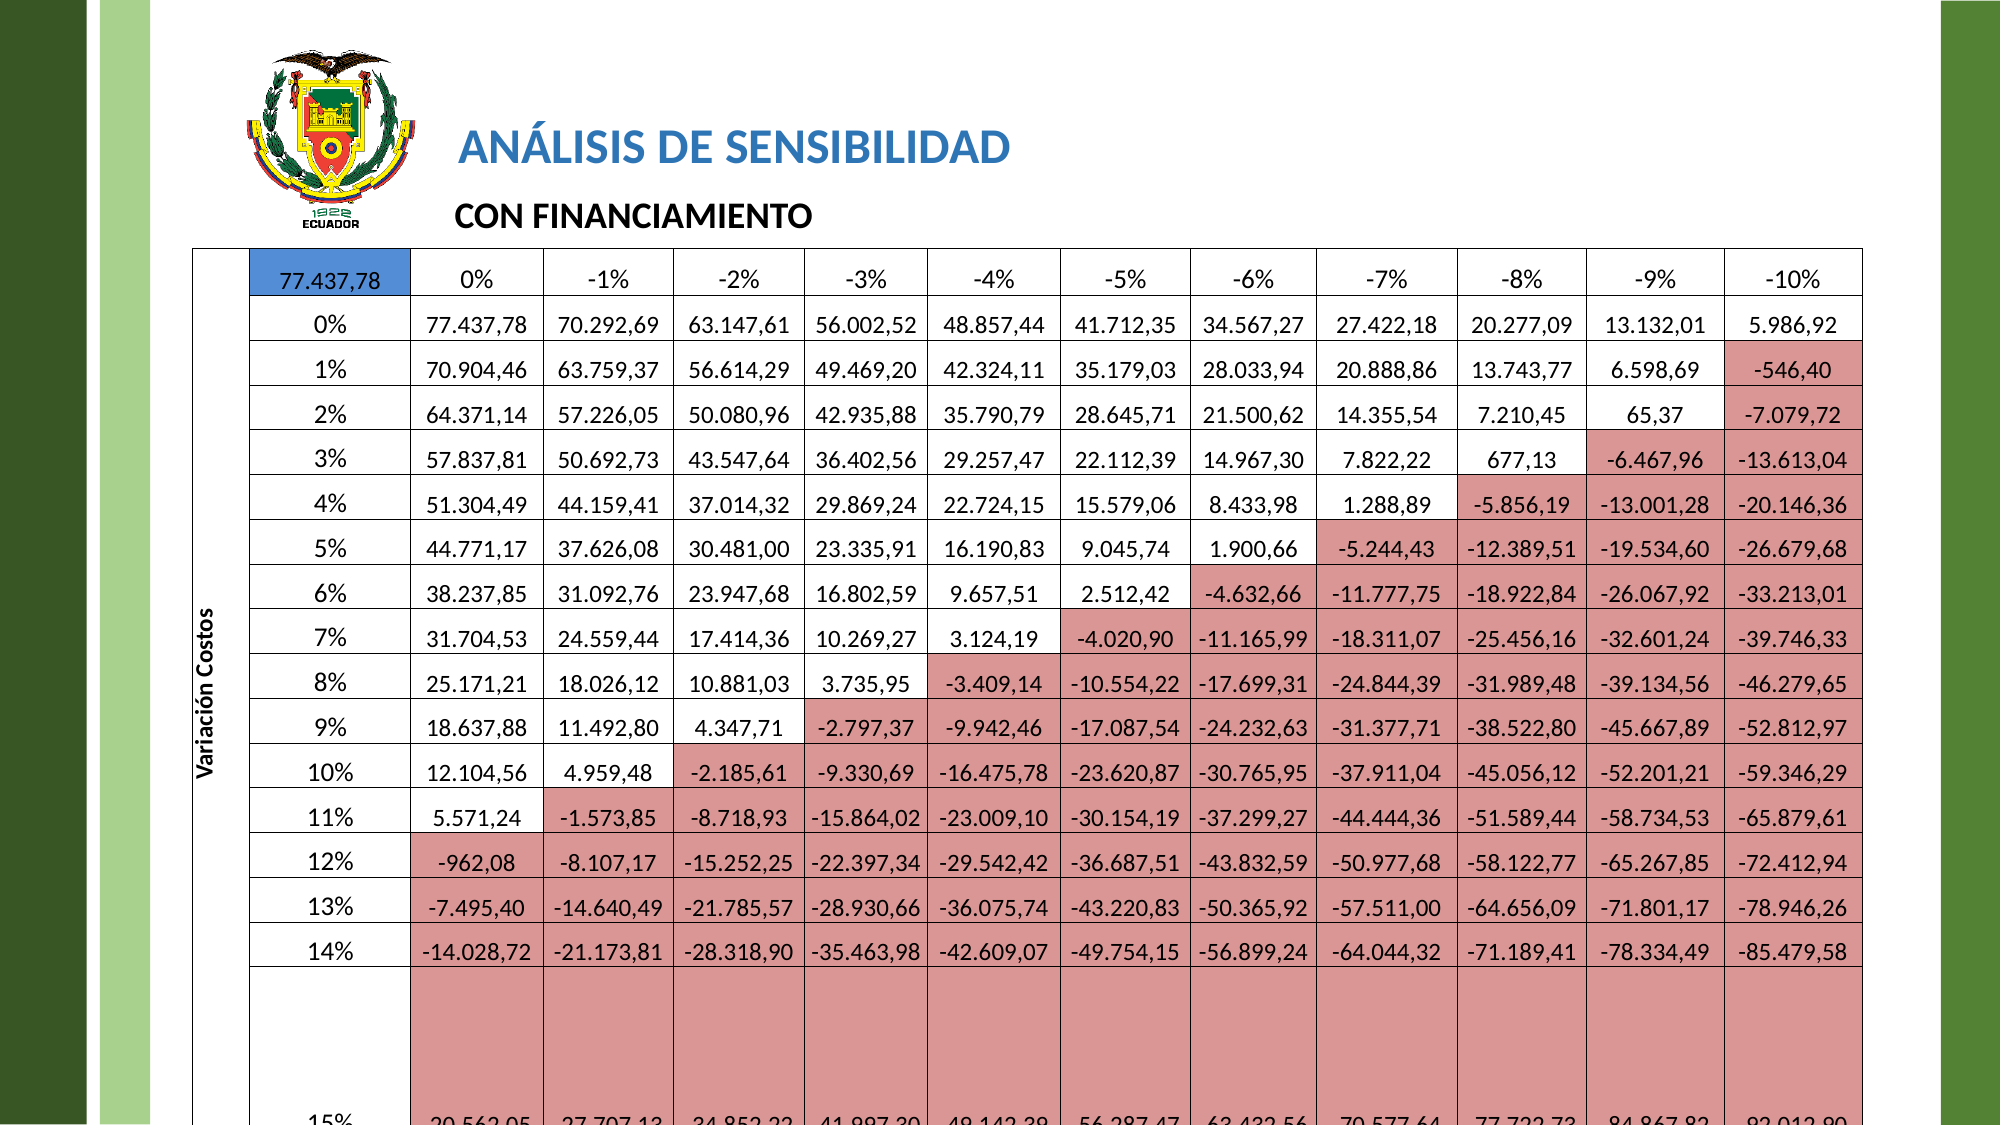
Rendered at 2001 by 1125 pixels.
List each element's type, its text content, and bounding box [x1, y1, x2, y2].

table_cell -9.330,69 [805, 744, 927, 787]
table_cell 9.657,51 [928, 565, 1060, 608]
table_cell 5.986,92 [1725, 296, 1862, 340]
table_cell 28.645,71 [1061, 386, 1190, 429]
table_cell -78.946,26 [1725, 878, 1862, 922]
table_cell 9.045,74 [1061, 520, 1190, 564]
table_header -3% [805, 249, 927, 295]
table_cell -37.299,27 [1191, 788, 1316, 832]
table_cell -44.444,36 [1317, 788, 1457, 832]
table_cell 42.324,11 [928, 341, 1060, 385]
table_cell 13.743,77 [1458, 341, 1586, 385]
table_cell -14.640,49 [544, 878, 673, 922]
table_cell 11% [250, 788, 410, 832]
table_cell 10.881,03 [674, 654, 804, 698]
table_cell -34.852,22 [674, 967, 804, 1125]
table_cell -36.687,51 [1061, 833, 1190, 877]
table_cell 17.414,36 [674, 609, 804, 653]
table_cell -50.365,92 [1191, 878, 1316, 922]
table_header -9% [1587, 249, 1724, 295]
table_cell -84.867,82 [1587, 967, 1724, 1125]
table_header -6% [1191, 249, 1316, 295]
table_cell 16.802,59 [805, 565, 927, 608]
table_cell -9.942,46 [928, 699, 1060, 743]
table_cell -13.001,28 [1587, 475, 1724, 519]
table_cell -546,40 [1725, 341, 1862, 385]
table_cell -17.087,54 [1061, 699, 1190, 743]
table_cell -31.377,71 [1317, 699, 1457, 743]
table_cell 35.179,03 [1061, 341, 1190, 385]
table_cell 20.888,86 [1317, 341, 1457, 385]
table_cell -28.930,66 [805, 878, 927, 922]
table_cell -15.864,02 [805, 788, 927, 832]
table_cell 41.712,35 [1061, 296, 1190, 340]
text_box ANÁLISIS DE SENSIBILIDAD [429, 106, 1027, 181]
table_cell 23.335,91 [805, 520, 927, 564]
table_cell -18.311,07 [1317, 609, 1457, 653]
table_cell 5% [250, 520, 410, 564]
table_cell -45.056,12 [1458, 744, 1586, 787]
table_header -1% [544, 249, 673, 295]
table_cell -57.511,00 [1317, 878, 1457, 922]
table_cell -20.562,05 [411, 967, 543, 1125]
table_cell -85.479,58 [1725, 923, 1862, 966]
table_cell -16.475,78 [928, 744, 1060, 787]
table_cell 8.433,98 [1191, 475, 1316, 519]
table_cell 50.692,73 [544, 430, 673, 474]
table_header Variación Costos [193, 249, 249, 1125]
table_cell -45.667,89 [1587, 699, 1724, 743]
table_cell 51.304,49 [411, 475, 543, 519]
table_cell 29.869,24 [805, 475, 927, 519]
table_cell 18.637,88 [411, 699, 543, 743]
table_cell -5.244,43 [1317, 520, 1457, 564]
table_cell -4.020,90 [1061, 609, 1190, 653]
table_cell 14.355,54 [1317, 386, 1457, 429]
table_cell 48.857,44 [928, 296, 1060, 340]
table_cell -39.134,56 [1587, 654, 1724, 698]
table_cell -29.542,42 [928, 833, 1060, 877]
table_cell -52.201,21 [1587, 744, 1724, 787]
table_cell -10.554,22 [1061, 654, 1190, 698]
table_cell -20.146,36 [1725, 475, 1862, 519]
table_cell -11.165,99 [1191, 609, 1316, 653]
table_cell 50.080,96 [674, 386, 804, 429]
table_cell 56.002,52 [805, 296, 927, 340]
table_header -5% [1061, 249, 1190, 295]
table_cell 1.288,89 [1317, 475, 1457, 519]
table_cell 4.959,48 [544, 744, 673, 787]
table_cell -58.734,53 [1587, 788, 1724, 832]
table_cell -92.012,90 [1725, 967, 1862, 1125]
table_cell -38.522,80 [1458, 699, 1586, 743]
table_cell 3% [250, 430, 410, 474]
table_cell 29.257,47 [928, 430, 1060, 474]
table_cell -77.722,73 [1458, 967, 1586, 1125]
table_cell 20.277,09 [1458, 296, 1586, 340]
table_cell -63.432,56 [1191, 967, 1316, 1125]
table_cell 15.579,06 [1061, 475, 1190, 519]
table_cell -78.334,49 [1587, 923, 1724, 966]
table_header -10% [1725, 249, 1862, 295]
table_cell -71.189,41 [1458, 923, 1586, 966]
table_cell -30.154,19 [1061, 788, 1190, 832]
table_cell 31.704,53 [411, 609, 543, 653]
table_cell 1.900,66 [1191, 520, 1316, 564]
table_cell 70.292,69 [544, 296, 673, 340]
table_cell -33.213,01 [1725, 565, 1862, 608]
table_cell 42.935,88 [805, 386, 927, 429]
table_cell 5.571,24 [411, 788, 543, 832]
table_cell -35.463,98 [805, 923, 927, 966]
table_cell 28.033,94 [1191, 341, 1316, 385]
table_cell -18.922,84 [1458, 565, 1586, 608]
table_cell -30.765,95 [1191, 744, 1316, 787]
table_cell 7% [250, 609, 410, 653]
table_cell -22.397,34 [805, 833, 927, 877]
table_cell -8.107,17 [544, 833, 673, 877]
table_cell 10% [250, 744, 410, 787]
table_cell -43.832,59 [1191, 833, 1316, 877]
table_cell -12.389,51 [1458, 520, 1586, 564]
table_cell -64.044,32 [1317, 923, 1457, 966]
table_cell 25.171,21 [411, 654, 543, 698]
table_cell 37.626,08 [544, 520, 673, 564]
table_cell 57.837,81 [411, 430, 543, 474]
table_cell 677,13 [1458, 430, 1586, 474]
table_cell 70.904,46 [411, 341, 543, 385]
table_cell -962,08 [411, 833, 543, 877]
table_cell -56.287,47 [1061, 967, 1190, 1125]
table_cell 14.967,30 [1191, 430, 1316, 474]
table_cell -58.122,77 [1458, 833, 1586, 877]
table_cell -65.879,61 [1725, 788, 1862, 832]
table_cell -64.656,09 [1458, 878, 1586, 922]
table_cell 18.026,12 [544, 654, 673, 698]
table_cell -27.707,13 [544, 967, 673, 1125]
table_cell -5.856,19 [1458, 475, 1586, 519]
table_cell 3.124,19 [928, 609, 1060, 653]
table_cell -28.318,90 [674, 923, 804, 966]
table_cell 63.759,37 [544, 341, 673, 385]
table_cell -52.812,97 [1725, 699, 1862, 743]
table_cell 31.092,76 [544, 565, 673, 608]
table_cell -72.412,94 [1725, 833, 1862, 877]
table_header 0% [411, 249, 543, 295]
table_cell -42.609,07 [928, 923, 1060, 966]
table_cell -56.899,24 [1191, 923, 1316, 966]
table_cell 6.598,69 [1587, 341, 1724, 385]
table_cell 63.147,61 [674, 296, 804, 340]
table_cell -15.252,25 [674, 833, 804, 877]
table_cell -49.142,39 [928, 967, 1060, 1125]
table_cell -13.613,04 [1725, 430, 1862, 474]
table_cell 6% [250, 565, 410, 608]
table_cell -7.495,40 [411, 878, 543, 922]
table_cell 44.159,41 [544, 475, 673, 519]
table_cell 35.790,79 [928, 386, 1060, 429]
table_cell -51.589,44 [1458, 788, 1586, 832]
table_cell 7.822,22 [1317, 430, 1457, 474]
table_cell 57.226,05 [544, 386, 673, 429]
table_cell -4.632,66 [1191, 565, 1316, 608]
table_cell -43.220,83 [1061, 878, 1190, 922]
table_cell -39.746,33 [1725, 609, 1862, 653]
table_cell 14% [250, 923, 410, 966]
table_cell 24.559,44 [544, 609, 673, 653]
text_box [0, 0, 88, 1125]
table_cell -2.185,61 [674, 744, 804, 787]
table_cell 65,37 [1587, 386, 1724, 429]
table_cell 10.269,27 [805, 609, 927, 653]
table_cell 37.014,32 [674, 475, 804, 519]
table_header -7% [1317, 249, 1457, 295]
table_cell -1.573,85 [544, 788, 673, 832]
text_box [1940, 0, 2000, 1125]
table_header 77.437,78 [250, 249, 410, 295]
table_cell 77.437,78 [411, 296, 543, 340]
table_cell 1% [250, 341, 410, 385]
table_cell 3.735,95 [805, 654, 927, 698]
table_cell 38.237,85 [411, 565, 543, 608]
table_cell -46.279,65 [1725, 654, 1862, 698]
table_cell -19.534,60 [1587, 520, 1724, 564]
table_cell -14.028,72 [411, 923, 543, 966]
table_header -2% [674, 249, 804, 295]
table_cell -21.785,57 [674, 878, 804, 922]
table_cell -17.699,31 [1191, 654, 1316, 698]
table_cell 8% [250, 654, 410, 698]
table_cell -25.456,16 [1458, 609, 1586, 653]
table_cell -2.797,37 [805, 699, 927, 743]
text_box CON FINANCIAMIENTO [439, 183, 828, 243]
table_cell 64.371,14 [411, 386, 543, 429]
table_cell 23.947,68 [674, 565, 804, 608]
table_cell 16.190,83 [928, 520, 1060, 564]
table_cell 4.347,71 [674, 699, 804, 743]
table_cell 30.481,00 [674, 520, 804, 564]
table_cell -26.679,68 [1725, 520, 1862, 564]
table_cell 2.512,42 [1061, 565, 1190, 608]
table_cell -3.409,14 [928, 654, 1060, 698]
table_cell 36.402,56 [805, 430, 927, 474]
table_cell -37.911,04 [1317, 744, 1457, 787]
table_cell 11.492,80 [544, 699, 673, 743]
table_cell -6.467,96 [1587, 430, 1724, 474]
table_cell -24.232,63 [1191, 699, 1316, 743]
table_cell 34.567,27 [1191, 296, 1316, 340]
table_cell 4% [250, 475, 410, 519]
table_cell 22.112,39 [1061, 430, 1190, 474]
table_cell -36.075,74 [928, 878, 1060, 922]
table_cell 12% [250, 833, 410, 877]
table_cell 12.104,56 [411, 744, 543, 787]
table_header -4% [928, 249, 1060, 295]
table_cell 56.614,29 [674, 341, 804, 385]
table_cell 44.771,17 [411, 520, 543, 564]
table_cell 15% [250, 967, 410, 1125]
table_cell 13% [250, 878, 410, 922]
table_cell -8.718,93 [674, 788, 804, 832]
table_cell -65.267,85 [1587, 833, 1724, 877]
table_cell -31.989,48 [1458, 654, 1586, 698]
table_cell 21.500,62 [1191, 386, 1316, 429]
table_cell -50.977,68 [1317, 833, 1457, 877]
table_cell 0% [250, 296, 410, 340]
table_cell 7.210,45 [1458, 386, 1586, 429]
table_header -8% [1458, 249, 1586, 295]
table_cell -32.601,24 [1587, 609, 1724, 653]
table_cell -21.173,81 [544, 923, 673, 966]
table_cell -26.067,92 [1587, 565, 1724, 608]
table_cell -7.079,72 [1725, 386, 1862, 429]
table_cell 2% [250, 386, 410, 429]
picture [246, 50, 429, 228]
table_cell 43.547,64 [674, 430, 804, 474]
table_cell -24.844,39 [1317, 654, 1457, 698]
table_cell -23.620,87 [1061, 744, 1190, 787]
table_cell -23.009,10 [928, 788, 1060, 832]
table_cell 13.132,01 [1587, 296, 1724, 340]
table_cell -71.801,17 [1587, 878, 1724, 922]
table_cell 49.469,20 [805, 341, 927, 385]
table_cell -59.346,29 [1725, 744, 1862, 787]
table_cell -70.577,64 [1317, 967, 1457, 1125]
table_cell -41.997,30 [805, 967, 927, 1125]
table_cell 9% [250, 699, 410, 743]
table_cell -49.754,15 [1061, 923, 1190, 966]
table_cell 22.724,15 [928, 475, 1060, 519]
table_cell 27.422,18 [1317, 296, 1457, 340]
text_box [99, 0, 151, 1125]
table_cell -11.777,75 [1317, 565, 1457, 608]
